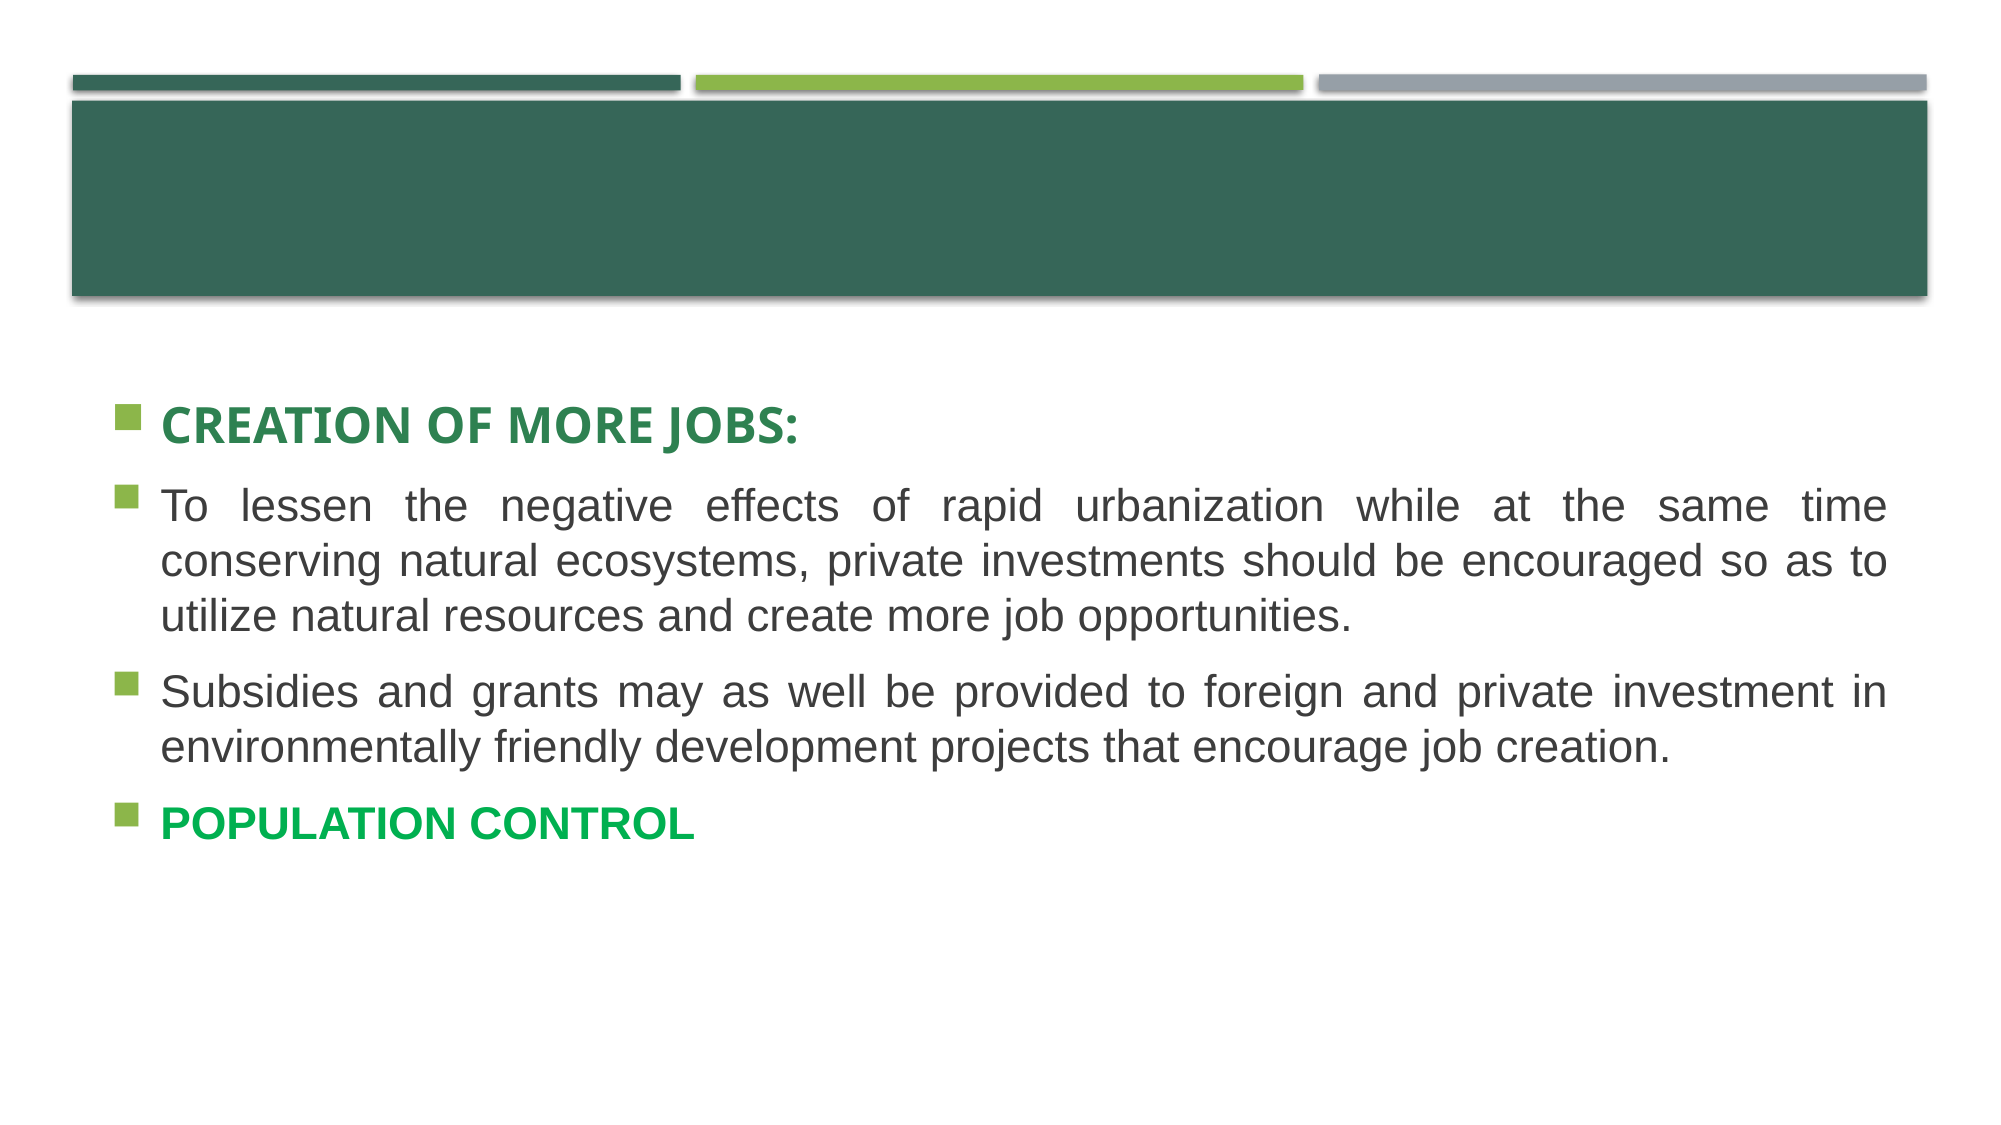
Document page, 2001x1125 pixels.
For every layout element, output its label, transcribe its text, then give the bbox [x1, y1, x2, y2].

list CREATION OF MORE JOBS: To lessen the negative effects of rapid urbanization while at the same time conserving natural ecosystems, private investments should be encouraged so as to utilize natural resources and create more job opportunities. Subsidies and grants may as well be provided to foreign and private investment in environmentally friendly development projects that encourage job creation. POPULATION CONTROL [95, 357, 1905, 962]
